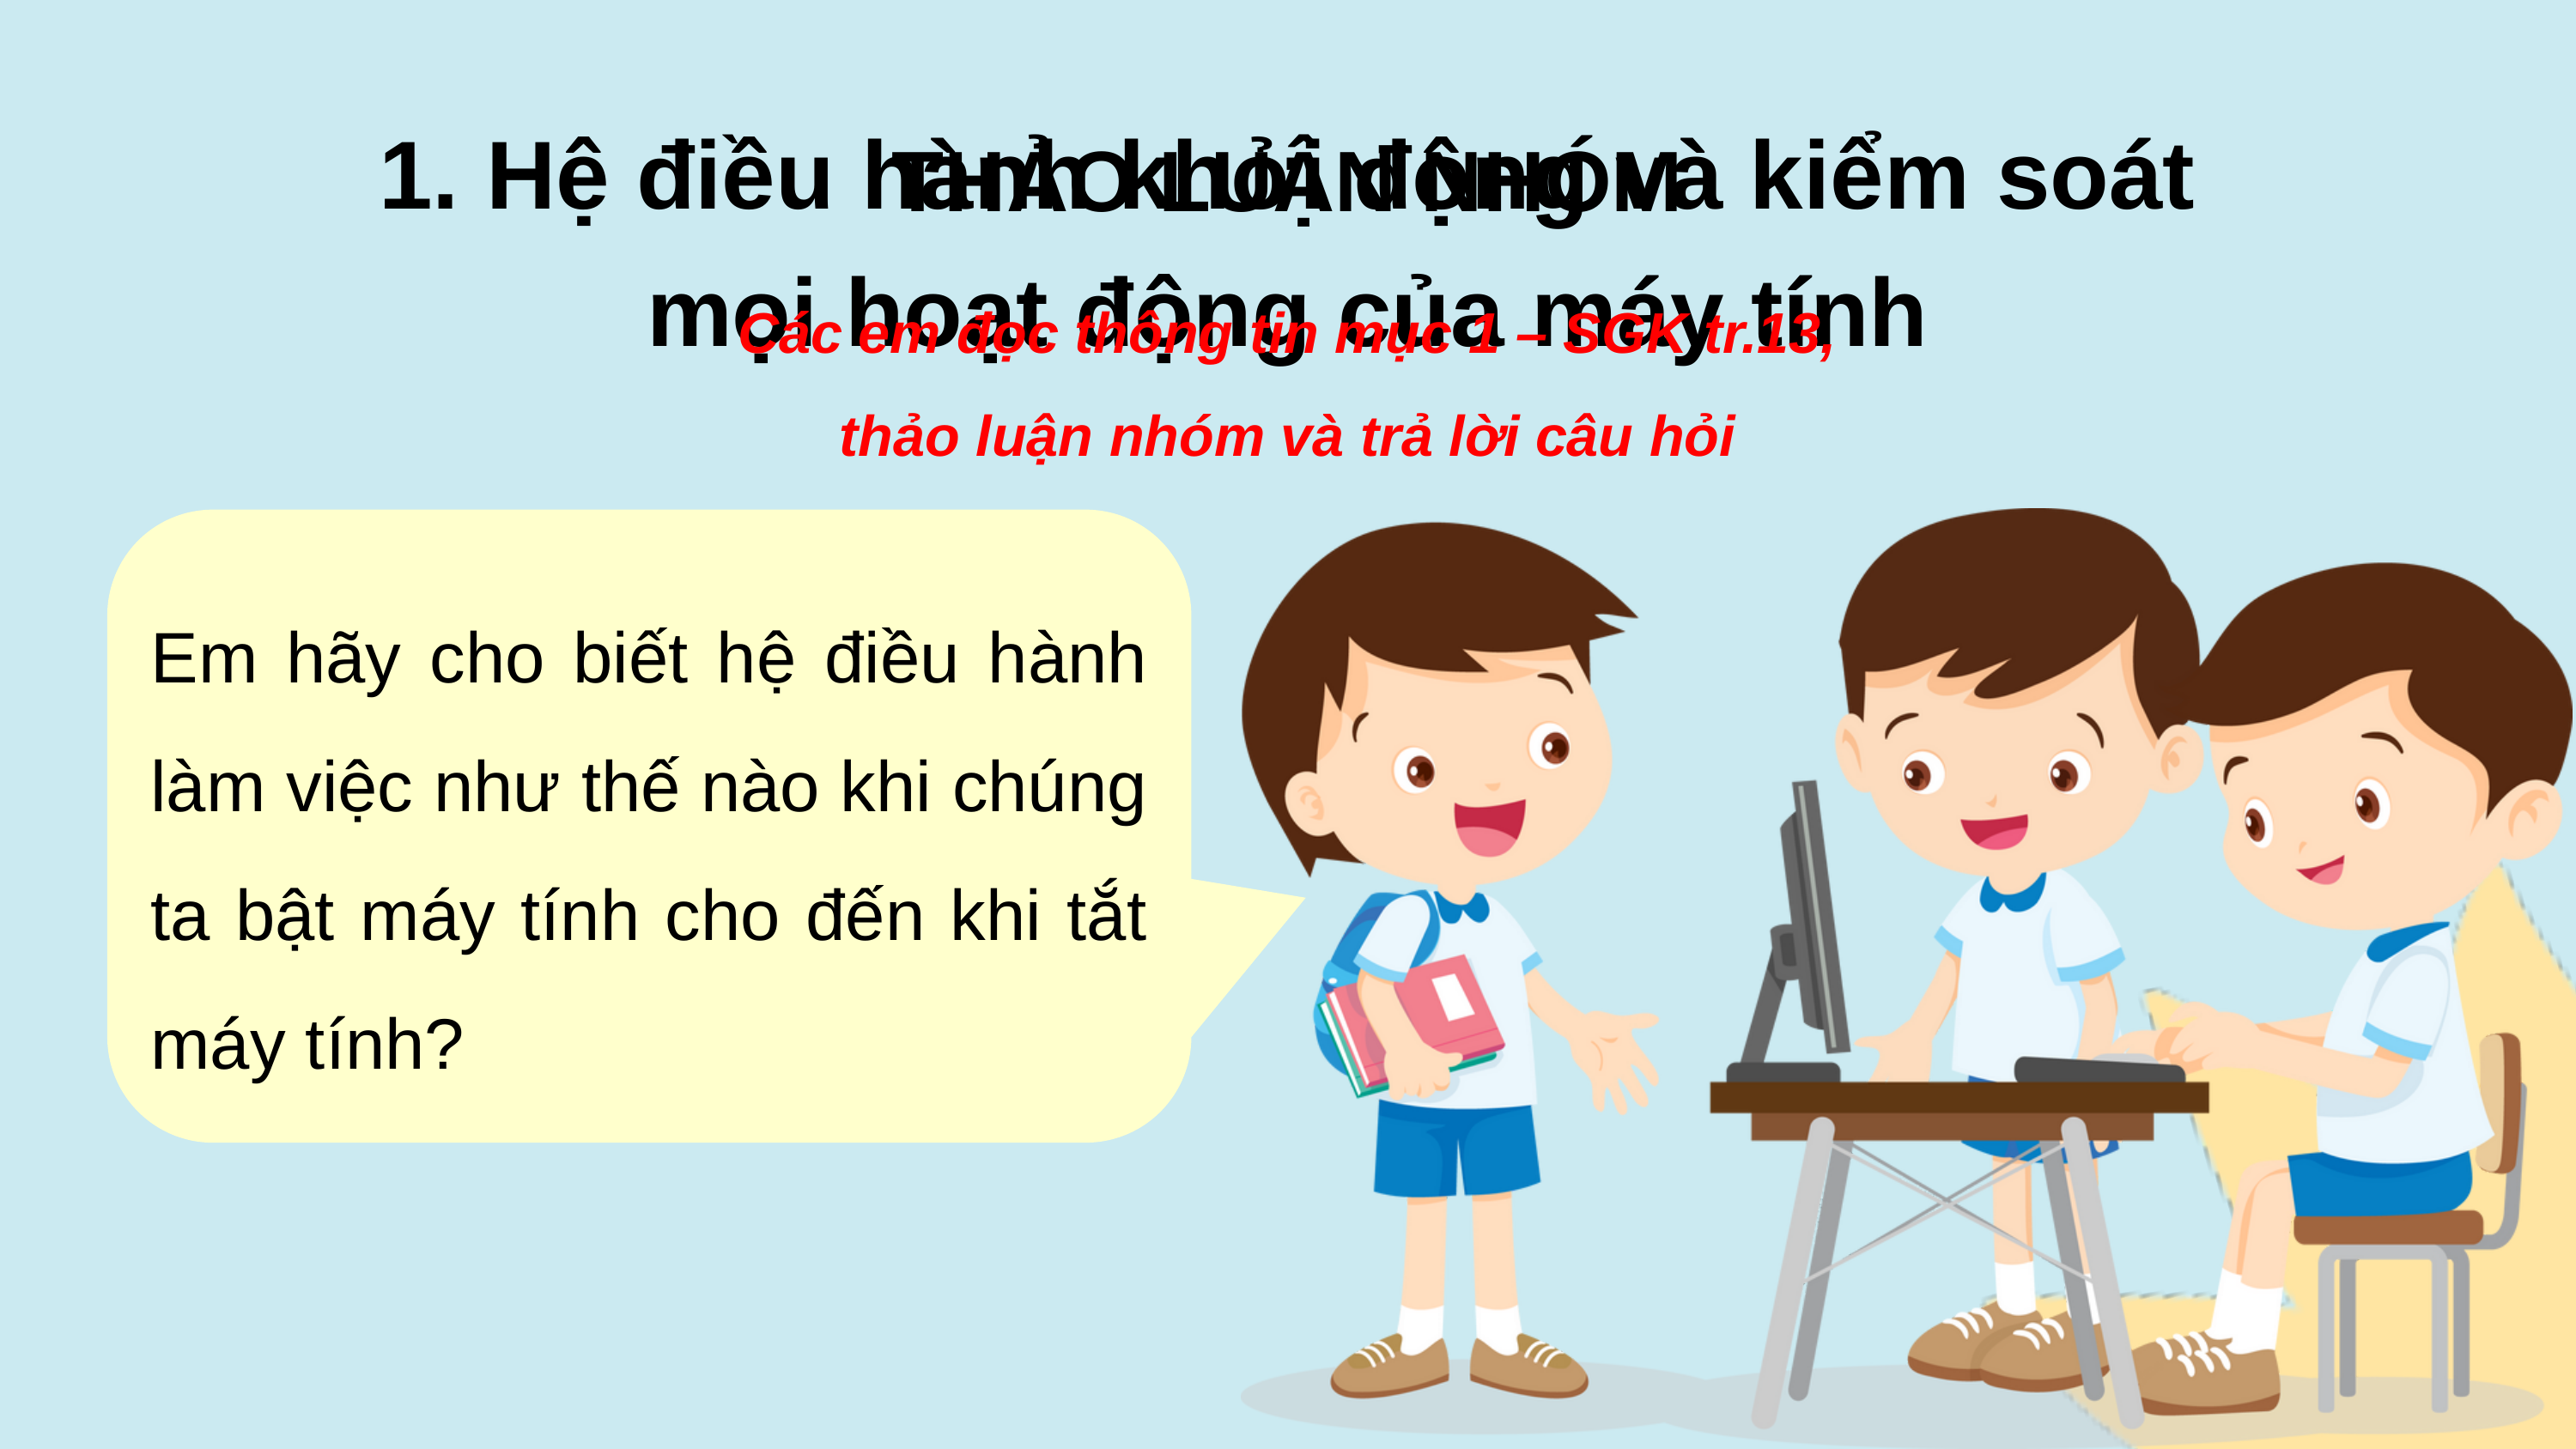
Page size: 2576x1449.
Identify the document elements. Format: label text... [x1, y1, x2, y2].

text_box 1. Hệ điều hành khởi động và kiểm soát mọi hoạt động của máy tính [353, 91, 2223, 366]
text_box Em hãy cho biết hệ điều hành làm việc như thế nào khi chúng ta bật máy tính cho đến khi tắt máy tính? [105, 507, 1236, 1145]
text_box Các em đọc thông tin mục 1 – SGK tr.13, thảo luận nhóm và trả lời câu hỏi [709, 254, 1867, 474]
picture [1241, 507, 2576, 1449]
text_box THẢO LUẬN NHÓM [853, 91, 1723, 229]
